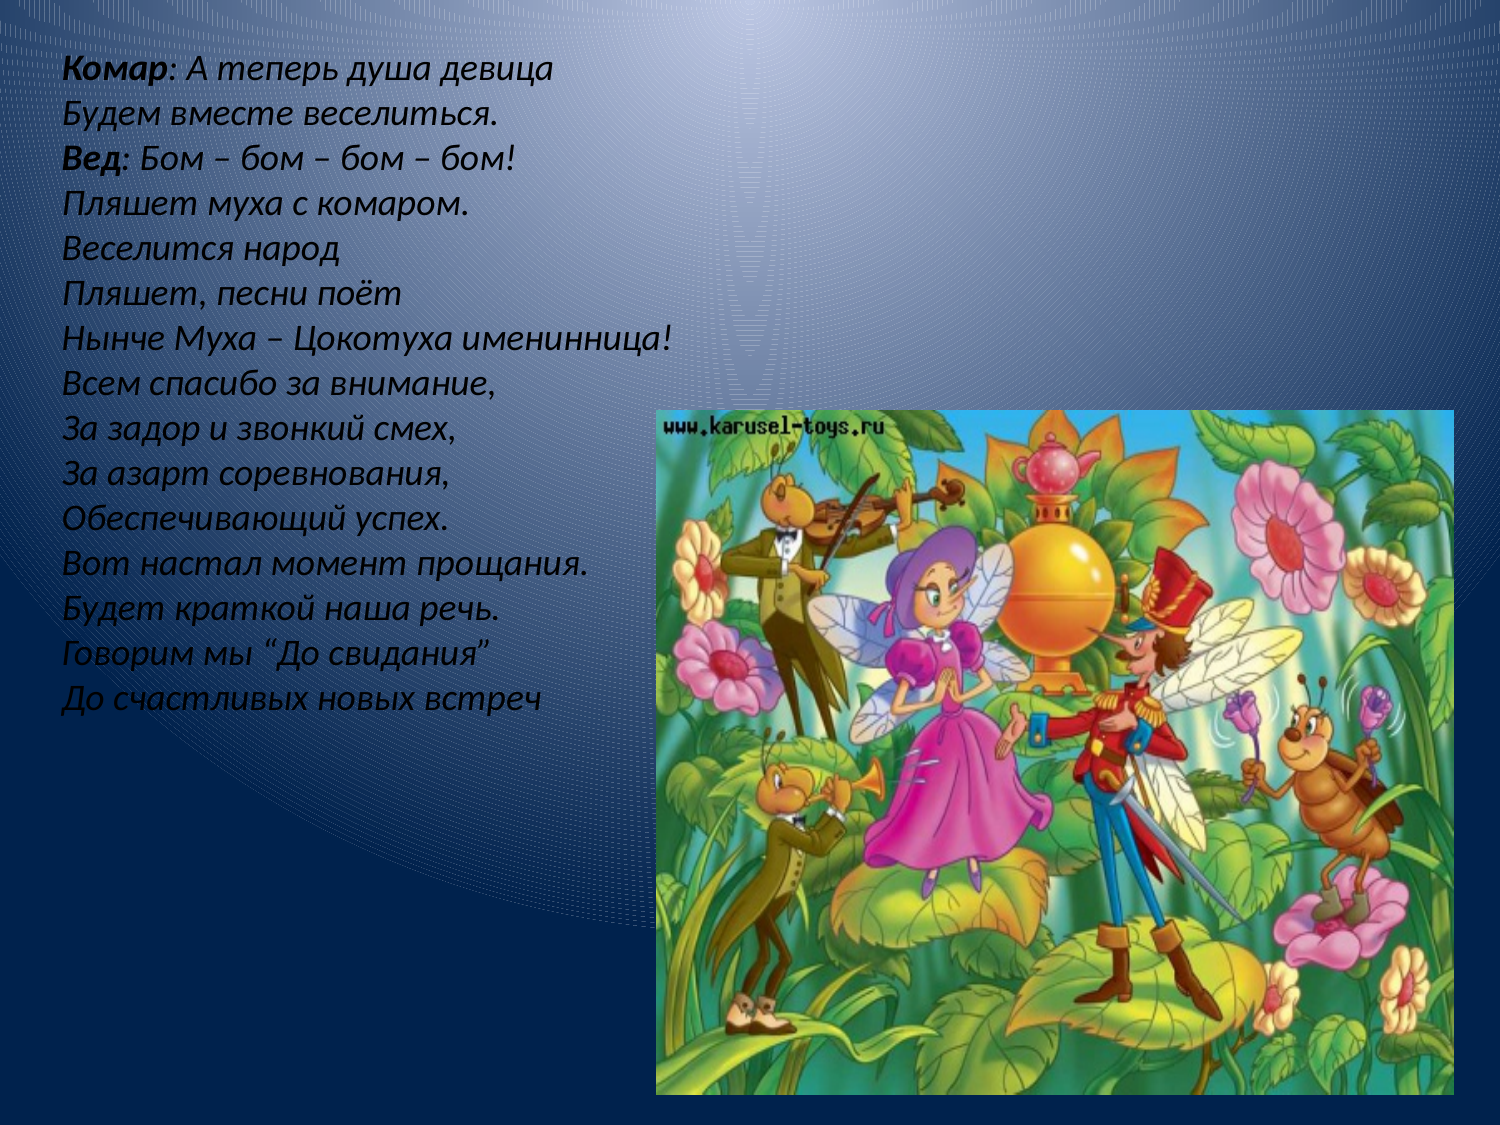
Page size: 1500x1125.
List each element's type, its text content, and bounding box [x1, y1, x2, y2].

picture [655, 409, 1454, 1095]
text_box Комар: А теперь душа девица Будем вместе веселиться. Вед: Бом – бом – бом – бом! Пляшет муха с комаром. Веселится народ Пляшет, песни поёт Нынче Муха – Цокотуха именинница! Всем спасибо за внимание, За задор и звонкий смех, За азарт соревнования, Обеспечивающий успех. Вот настал момент прощания. Будет краткой наша речь. Говорим мы “До свидания” До счастливых новых встреч [46, 35, 797, 725]
